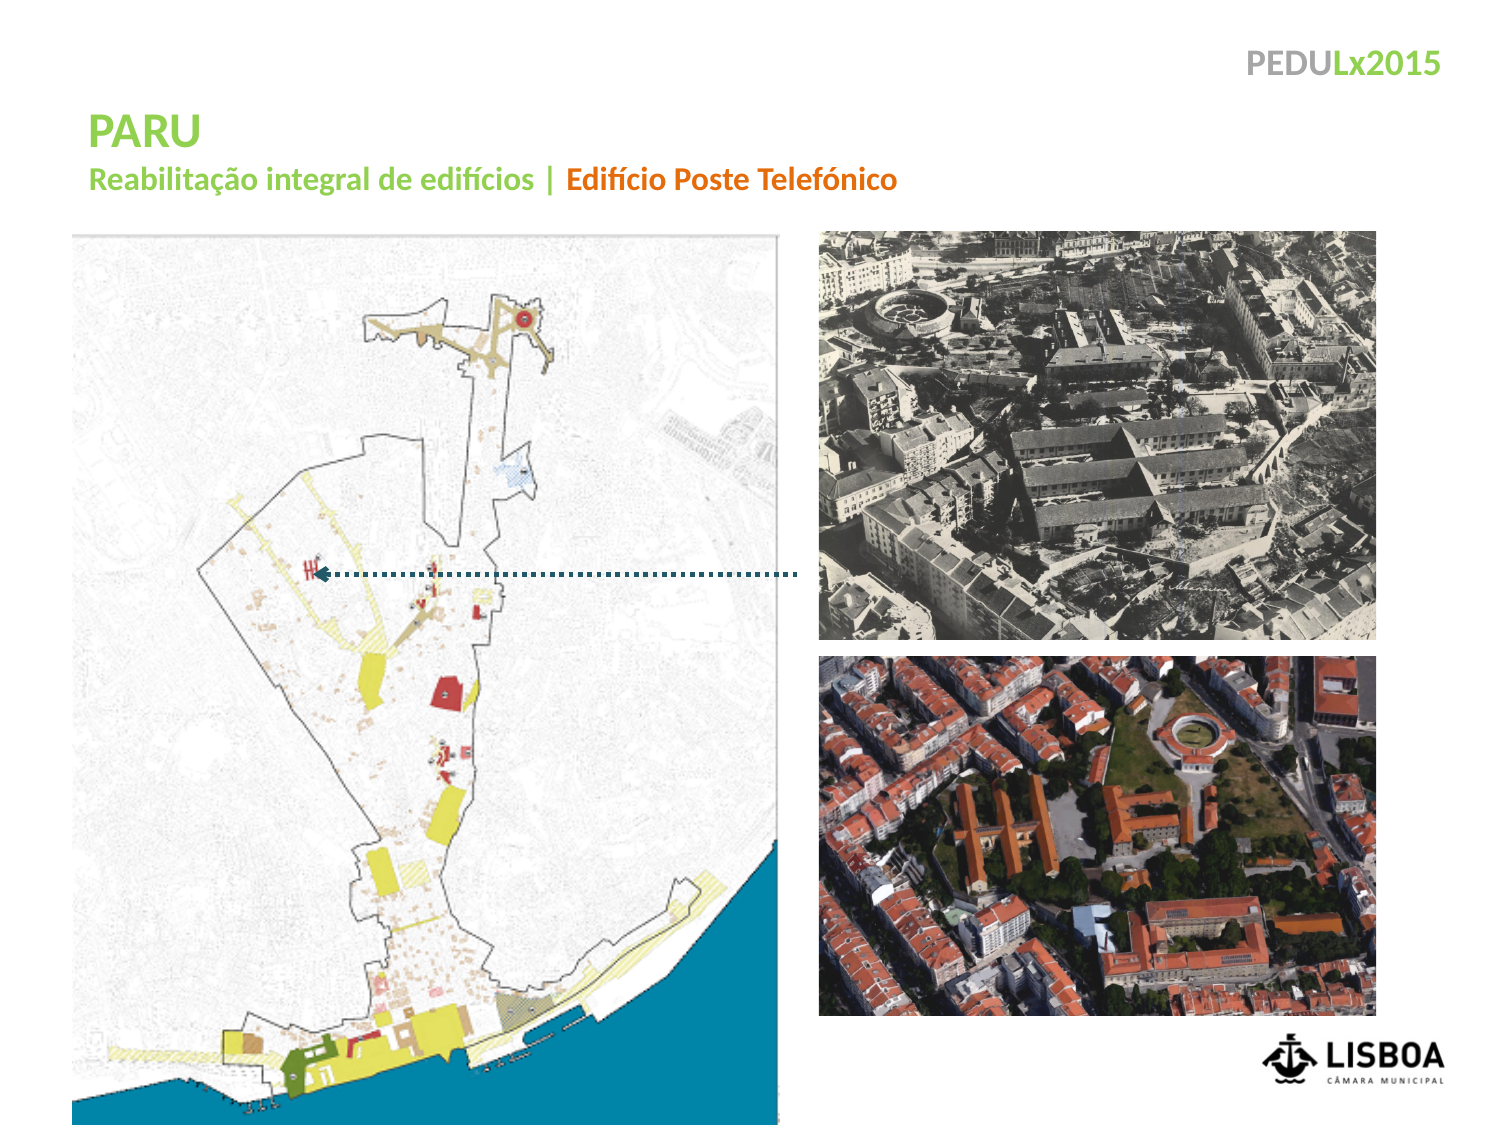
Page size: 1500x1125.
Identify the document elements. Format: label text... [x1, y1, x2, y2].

picture [818, 656, 1450, 1100]
picture [818, 231, 1377, 640]
text_box PARU Reabilitação integral de edifícios | Edifício Poste Telefónico [74, 89, 1400, 205]
picture [71, 230, 781, 1125]
